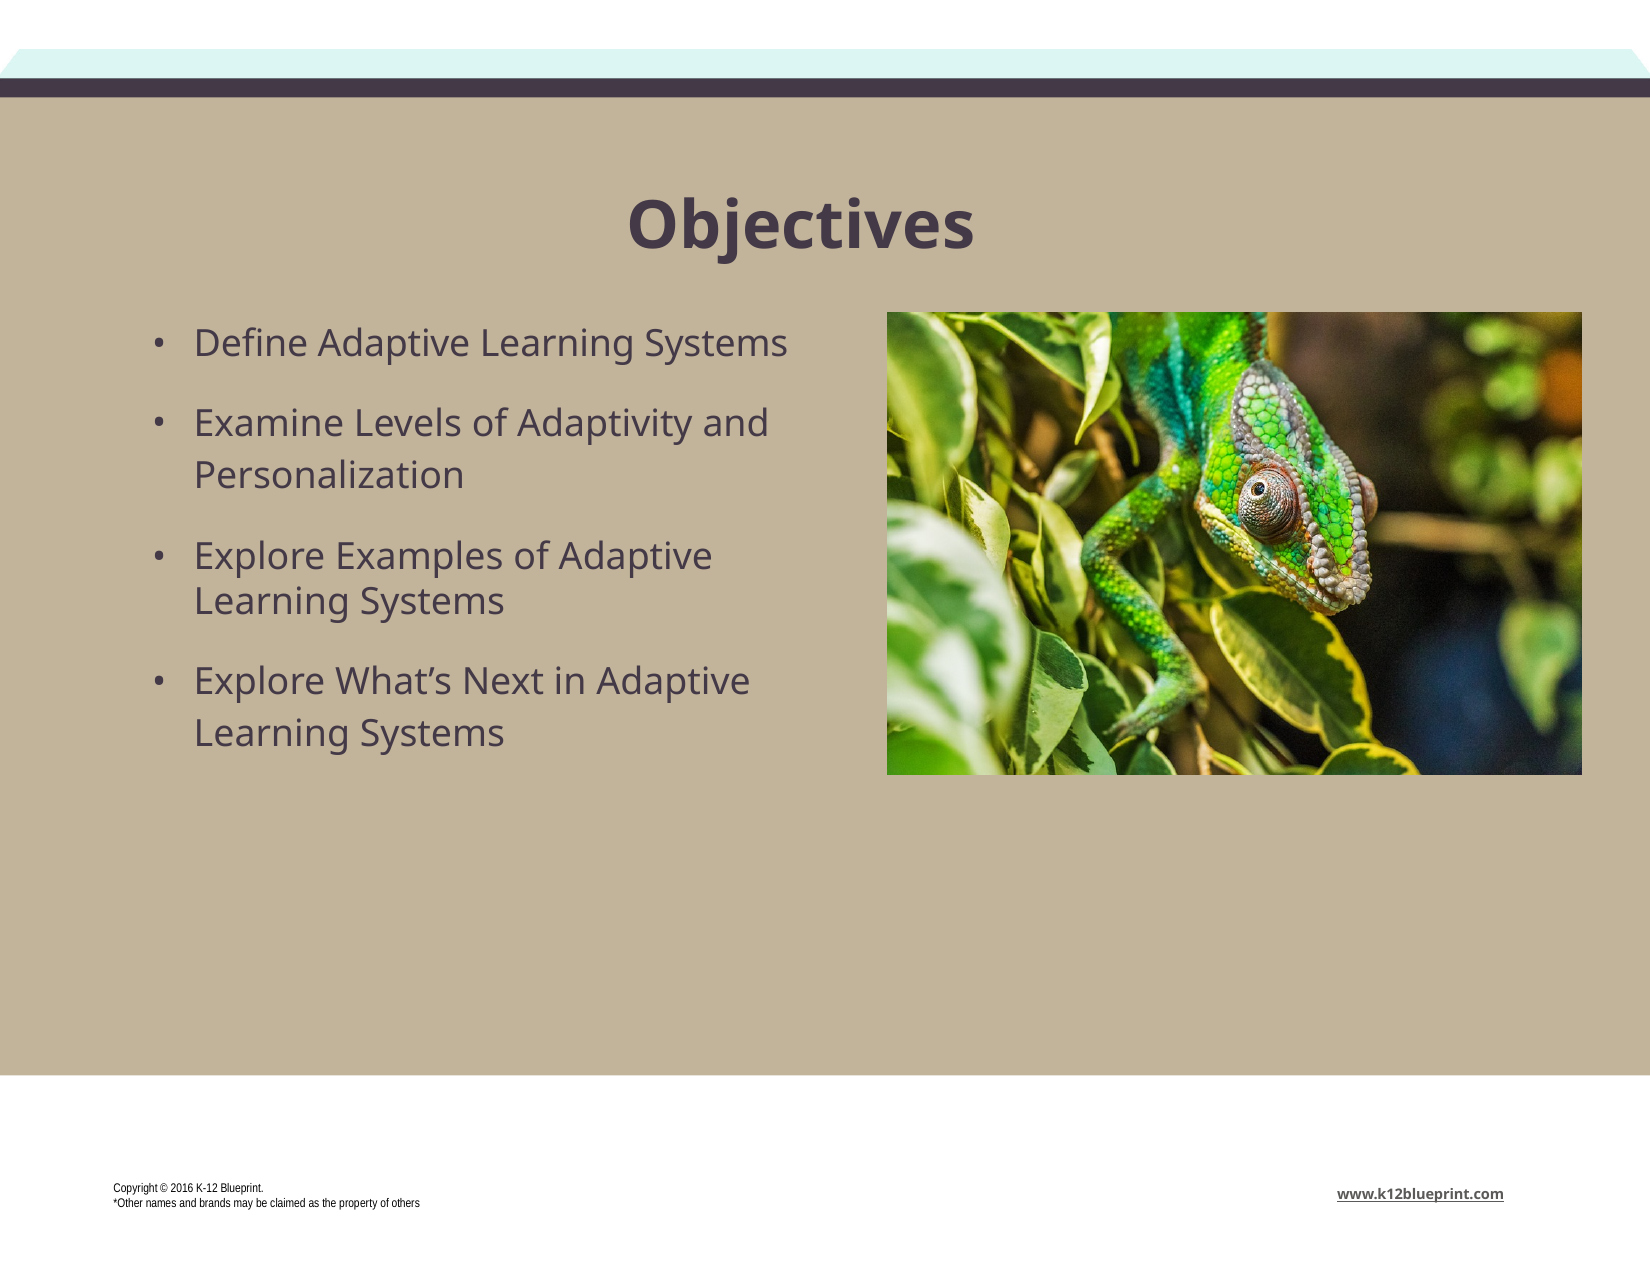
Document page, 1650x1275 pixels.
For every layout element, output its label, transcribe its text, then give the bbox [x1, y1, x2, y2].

picture [887, 312, 1582, 776]
title Objectives [129, 183, 1521, 397]
slide_number www.k12blueprint.com [1335, 1184, 1532, 1275]
text_box Define Adaptive Learning Systems Examine Levels of Adaptivity and Personalization Explore Examples of Adaptive Learning Systems Explore What’s Next in Adaptive Learning Systems [149, 312, 882, 755]
text_box [0, 97, 1650, 1076]
footer Copyright © 2016 K-12 Blueprint. *Other names and brands may be claimed as the property of others [111, 1180, 438, 1275]
picture [0, 49, 1650, 97]
